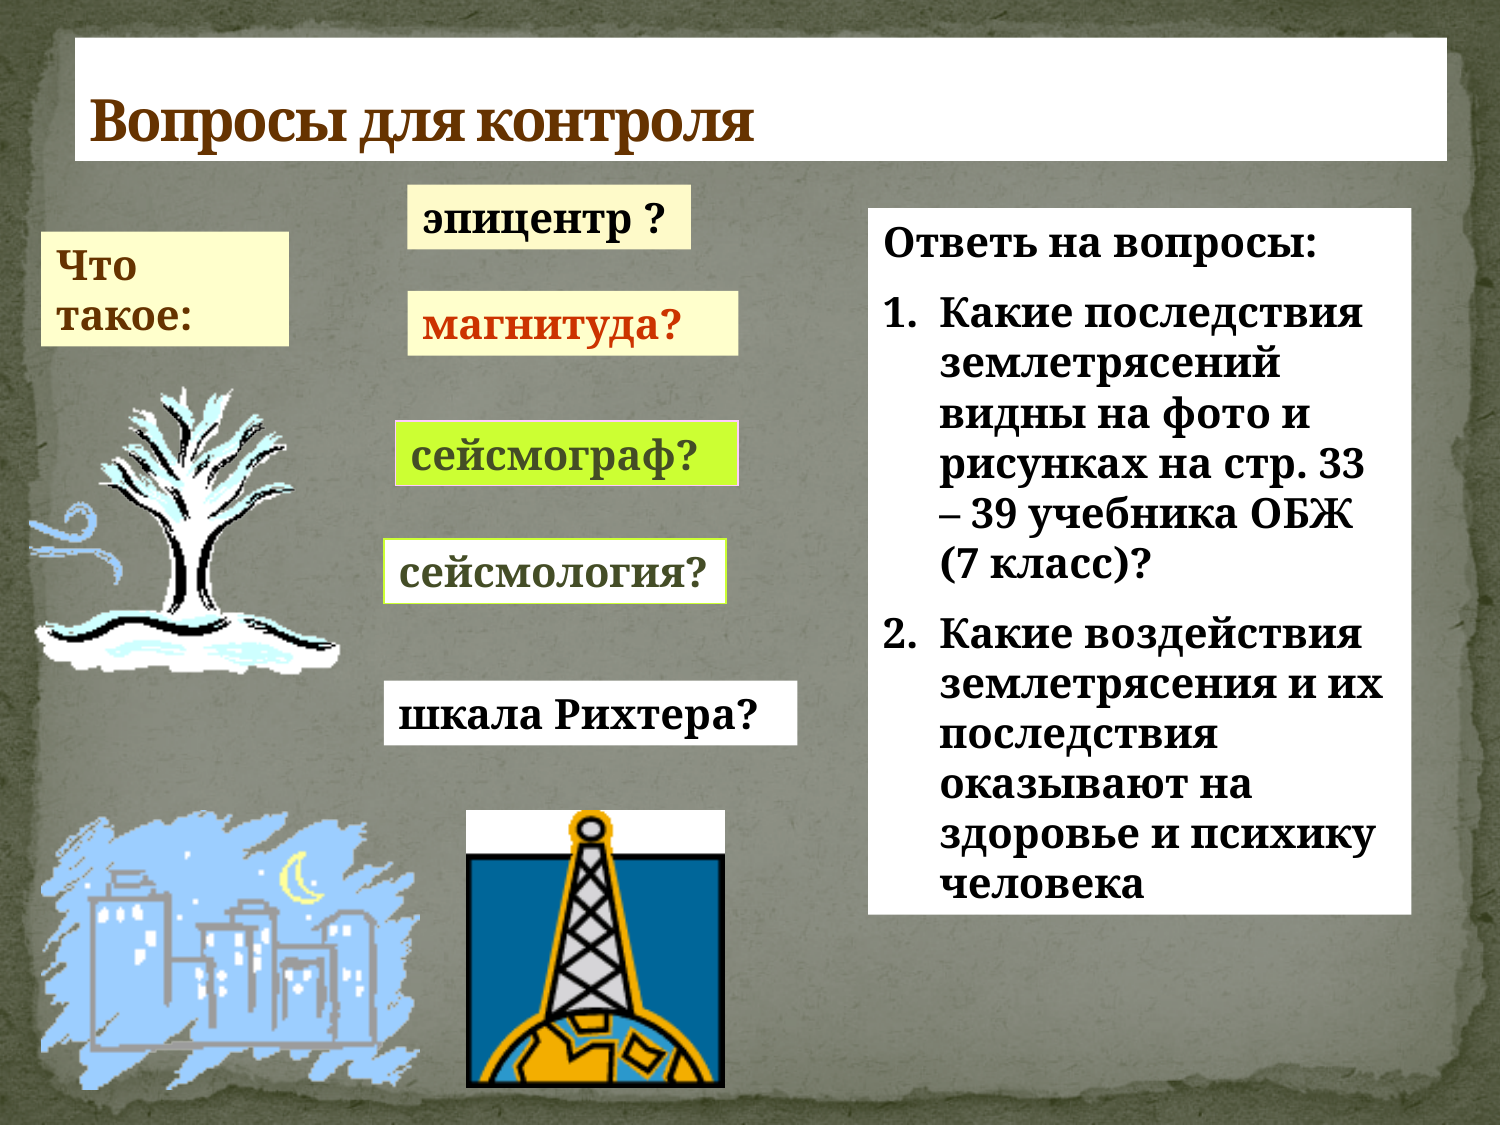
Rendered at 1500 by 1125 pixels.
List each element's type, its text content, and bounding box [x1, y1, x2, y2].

text_box сейсмология? [383, 538, 727, 604]
picture [466, 810, 725, 1088]
picture [29, 385, 349, 677]
text_box Что такое: [41, 231, 289, 347]
text_box шкала Рихтера? [383, 680, 798, 746]
text_box Ответь на вопросы: Какие последствия землетрясений видны на фото и рисунках на стр. 33 – 39 учебника ОБЖ (7 класс)? Какие воздействия землетрясения и их последствия оказывают на здоровье и психику человека? [868, 208, 1412, 915]
picture [41, 810, 420, 1090]
text_box эпицентр ? [407, 184, 691, 250]
text_box сейсмограф? [395, 420, 739, 486]
text_box магнитуда? [407, 290, 739, 356]
title Вопросы для контроля [74, 37, 1447, 161]
